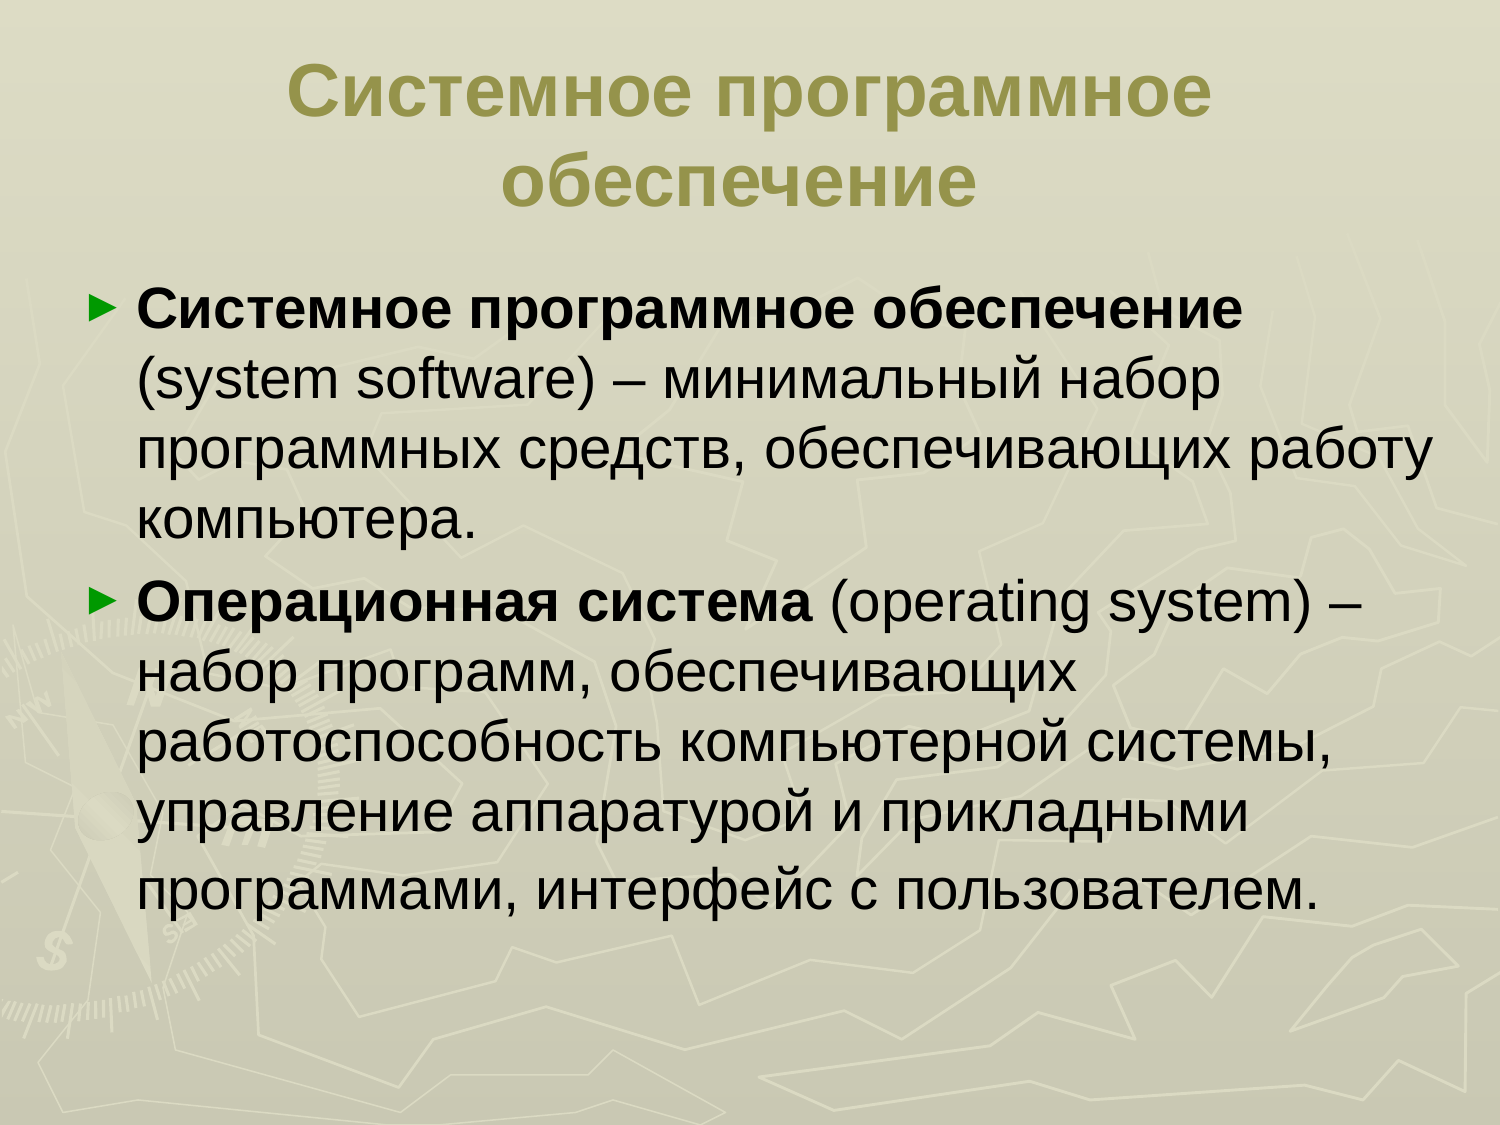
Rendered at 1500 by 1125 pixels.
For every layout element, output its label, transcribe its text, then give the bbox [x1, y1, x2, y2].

list Системное программное обеспечение (system software) – минимальный набор программных средств, обеспечивающих работу компьютера. Операционная система (operating system) – набор программ, обеспечивающих работоспособность компьютерной системы, управление аппаратурой и прикладными программами, интерфейс с пользователем. [64, 262, 1460, 1006]
title Системное программное обеспечение [49, 37, 1451, 226]
